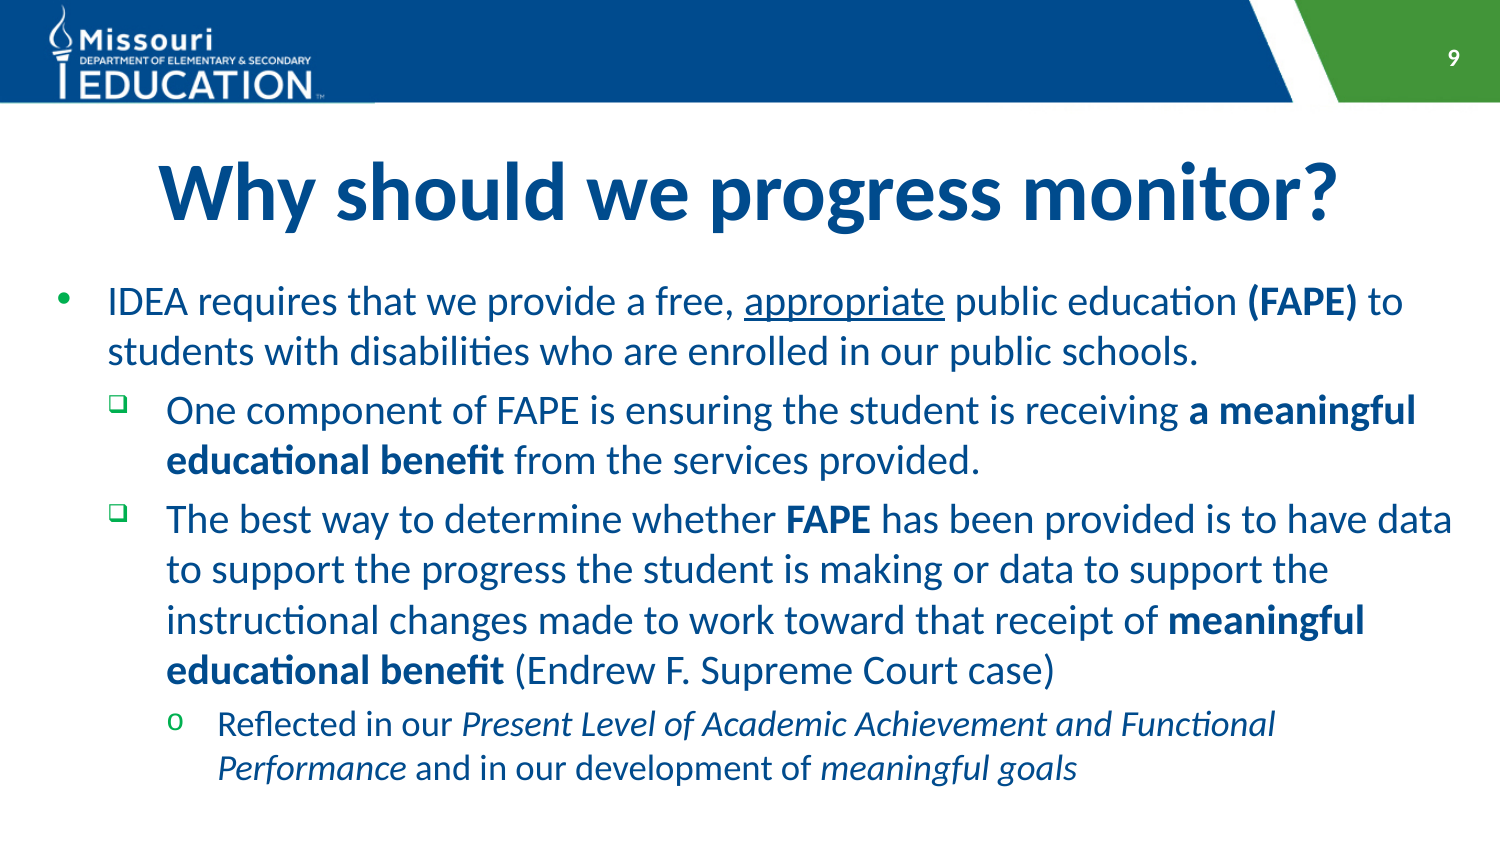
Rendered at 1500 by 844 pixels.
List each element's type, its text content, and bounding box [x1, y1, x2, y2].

slide_number 9 [1350, 34, 1475, 80]
list IDEA requires that we provide a free, appropriate public education (FAPE) to students with disabilities who are enrolled in our public schools. One component of FAPE is ensuring the student is receiving a meaningful educational benefit from the services provided. The best way to determine whether FAPE has been provided is to have data to support the progress the student is making or data to support the instructional changes made to work toward that receipt of meaningful educational benefit (Endrew F. Supreme Court case) Reflected in our Present Level of Academic Achievement and Functional Performance and in our development of meaningful goals [24, 265, 1475, 810]
title Why should we progress monitor? [24, 121, 1475, 254]
picture [0, 0, 1500, 844]
